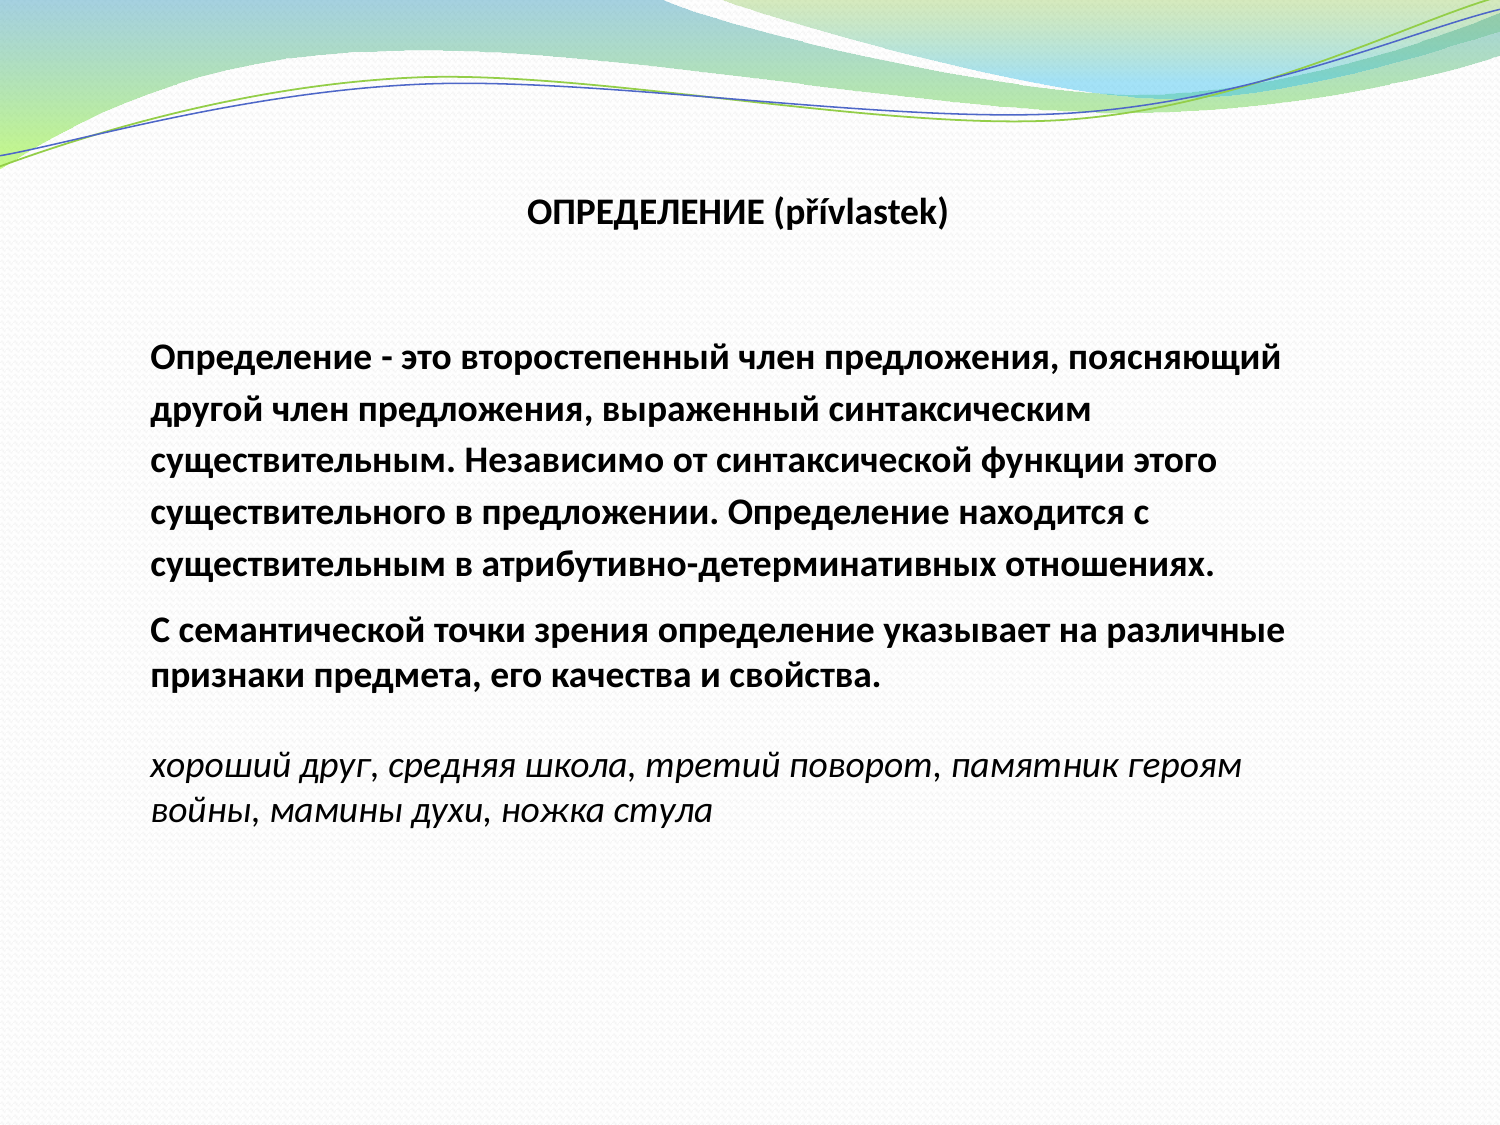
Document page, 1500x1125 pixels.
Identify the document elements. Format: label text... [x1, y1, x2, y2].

text_box ОПРЕДЕЛЕНИЕ (přívlastek) Определение - это второстепенный член предложения, поясняющий другой член предложения, выраженный синтаксическим существительным. Независимо от синтаксической функции этого существительного в предложении. Определение находится с существительным в атрибутивно-детерминативных отношениях. С семантической точки зрения определение указывает на различные признаки предмета, его качества и свойства. хороший друг, средняя школа, третий поворот, памятник героям войны, мамины духи, ножка стула [135, 172, 1341, 838]
